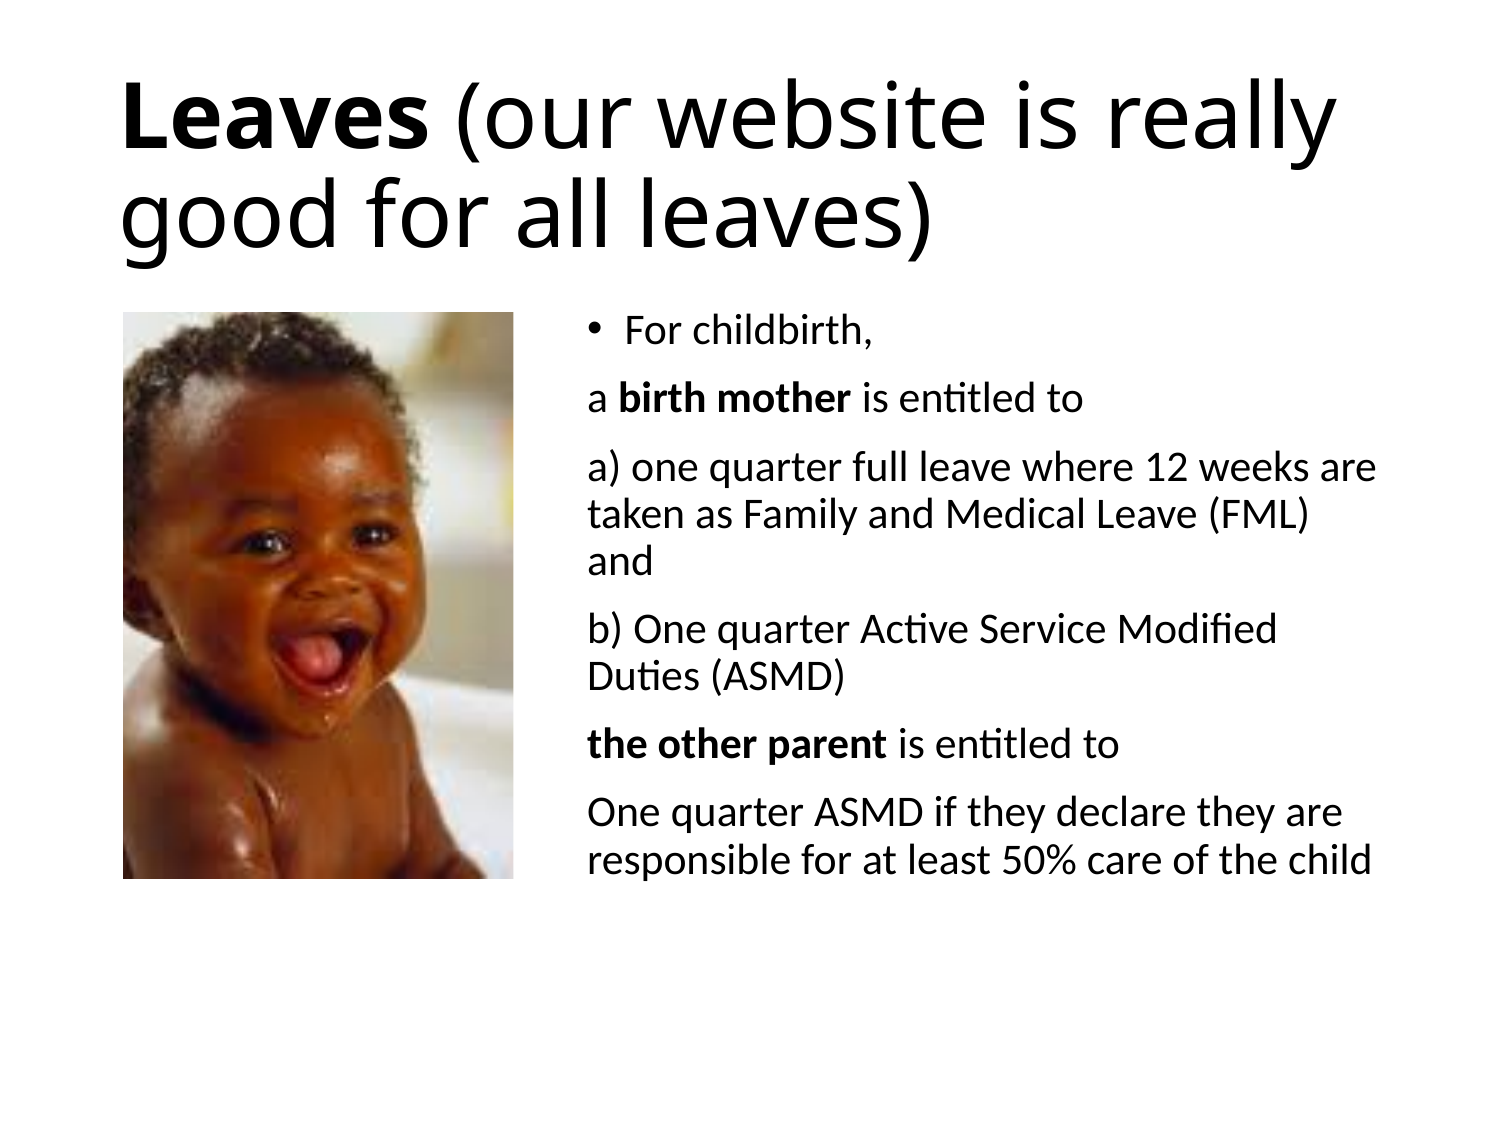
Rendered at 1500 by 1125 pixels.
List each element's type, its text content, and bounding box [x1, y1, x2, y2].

picture [122, 312, 514, 879]
list For childbirth, a birth mother is entitled to a) one quarter full leave where 12 weeks are taken as Family and Medical Leave (FML) and b) One quarter Active Service Modified Duties (ASMD) the other parent is entitled to One quarter ASMD if they declare they are responsible for at least 50% care of the child [572, 299, 1397, 1014]
title Leaves (our website is really good for all leaves) [103, 59, 1397, 278]
